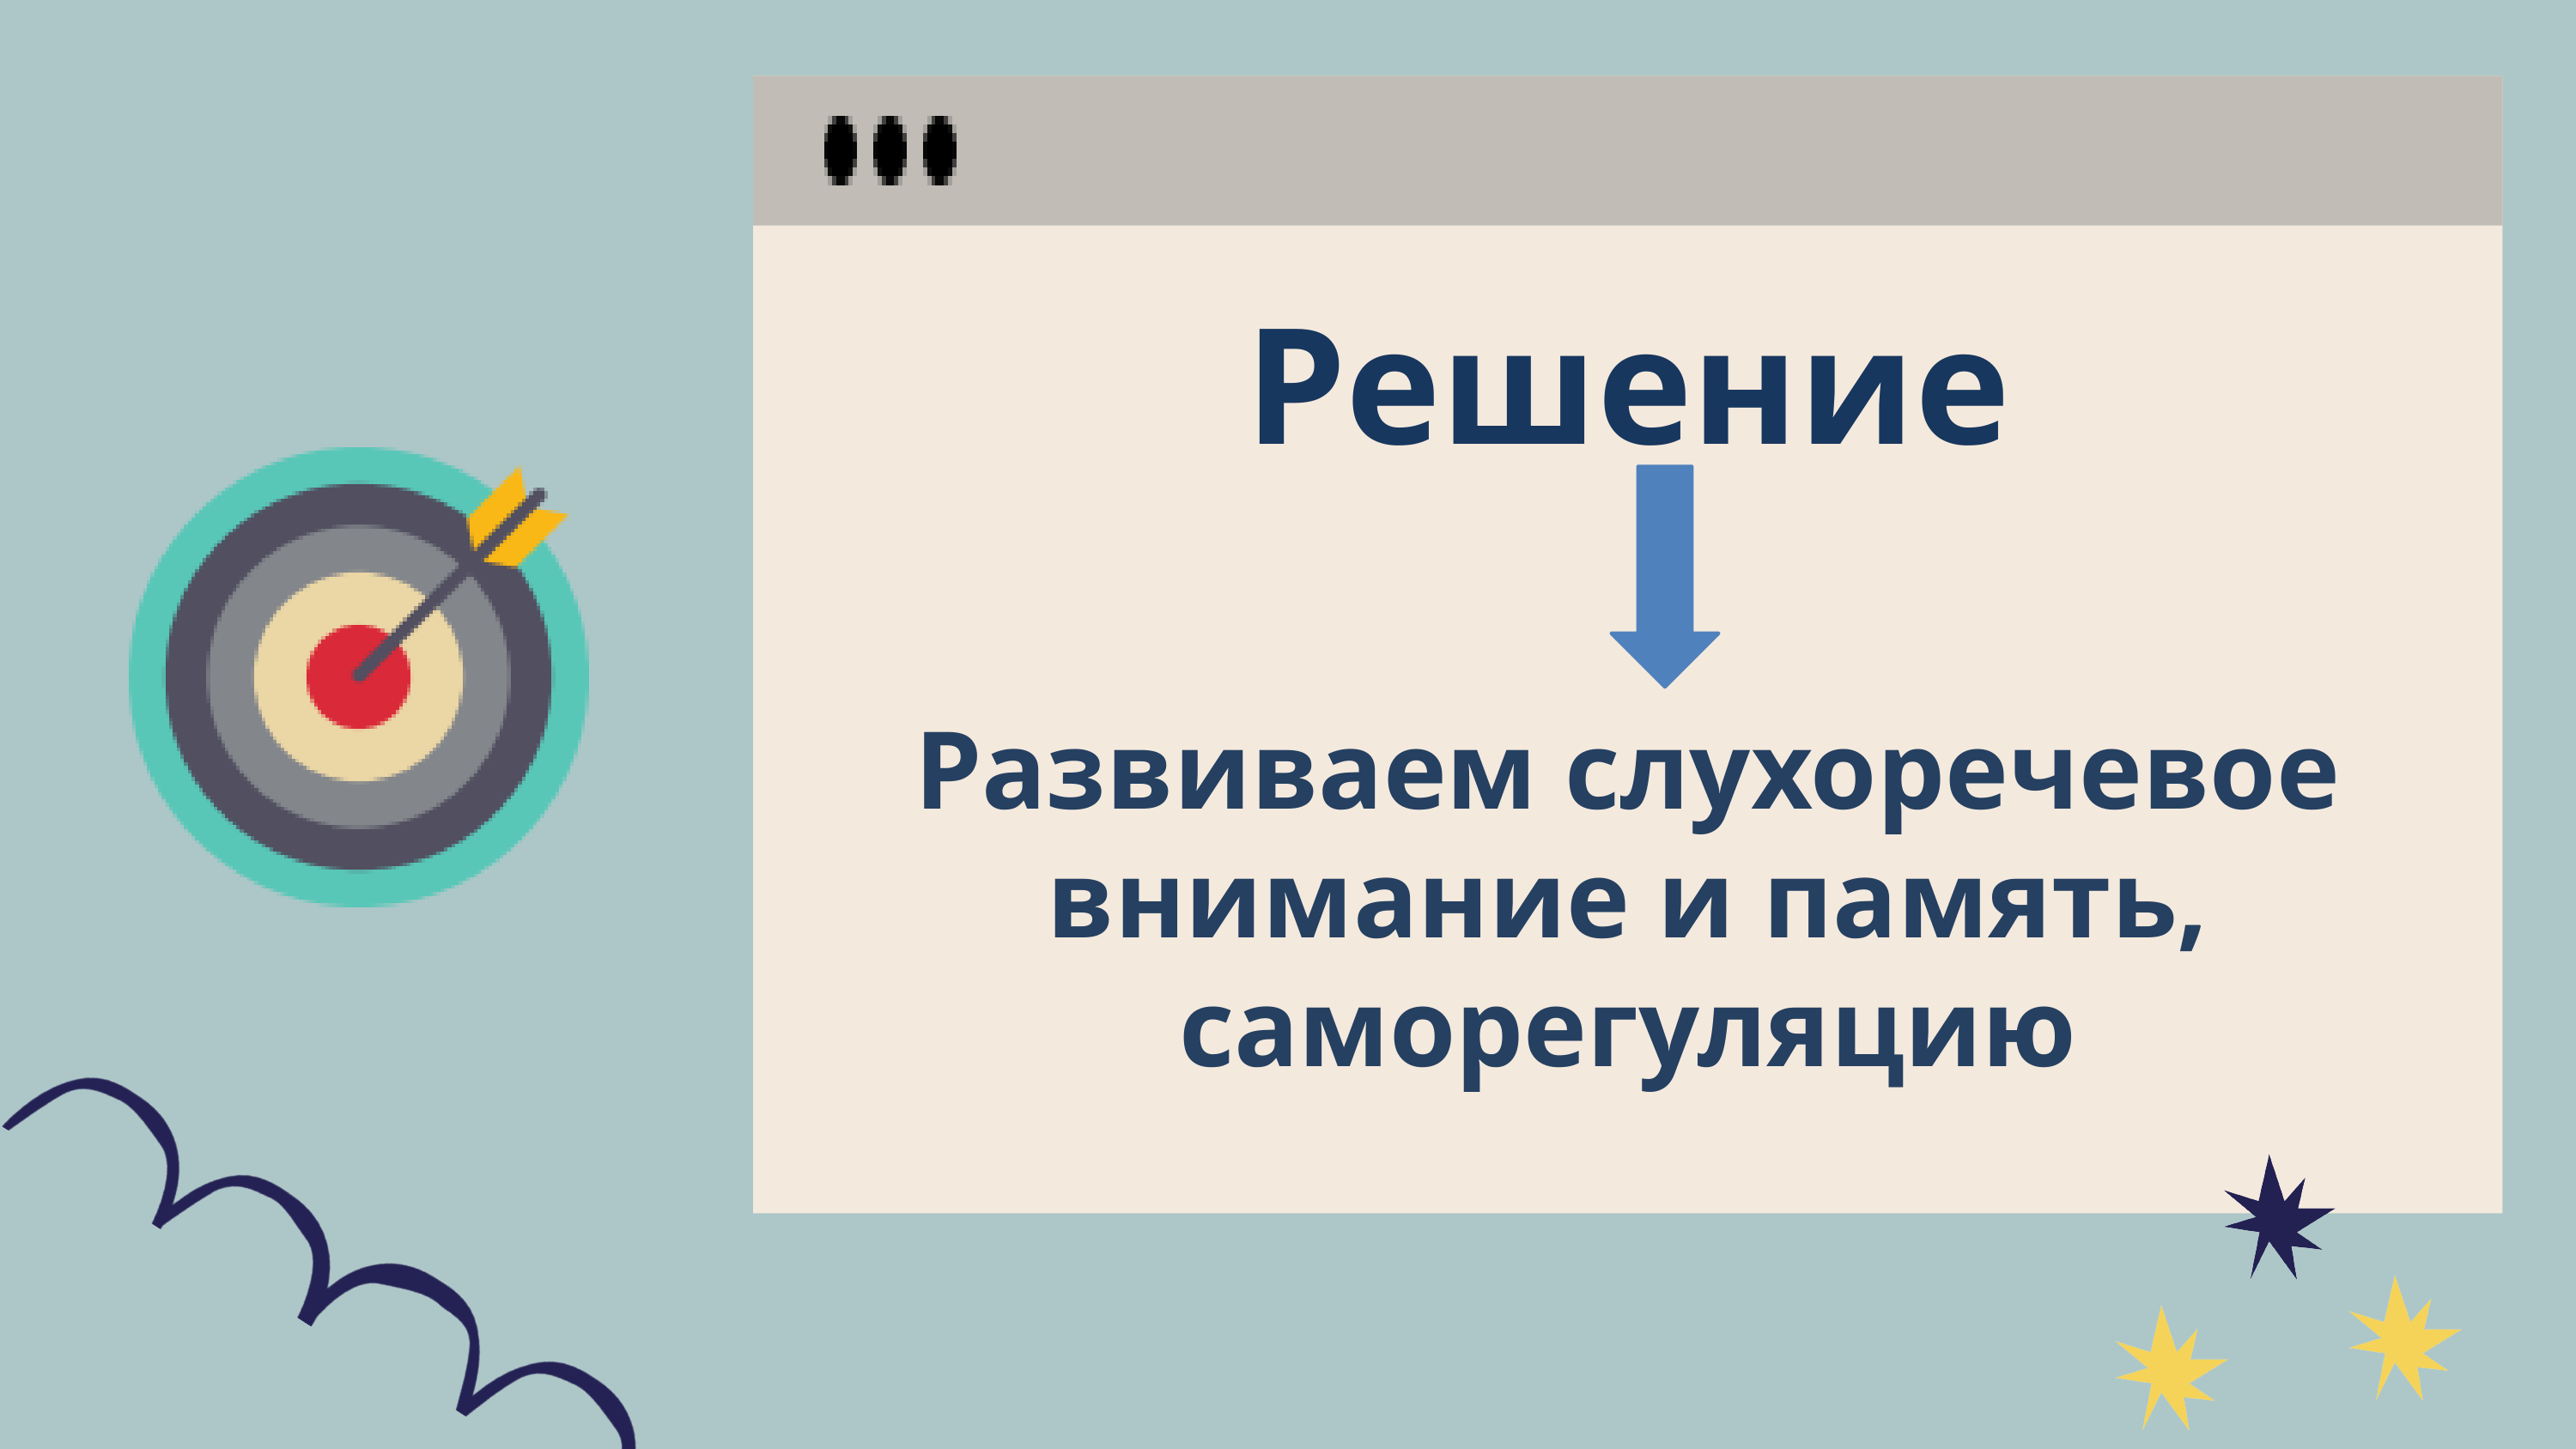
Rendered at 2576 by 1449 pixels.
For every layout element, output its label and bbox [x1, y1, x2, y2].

picture [2115, 1305, 2228, 1431]
text_box [752, 76, 2503, 1214]
picture [2348, 1275, 2462, 1401]
picture [0, 1032, 698, 1449]
picture [128, 447, 589, 907]
picture [2223, 1154, 2336, 1280]
